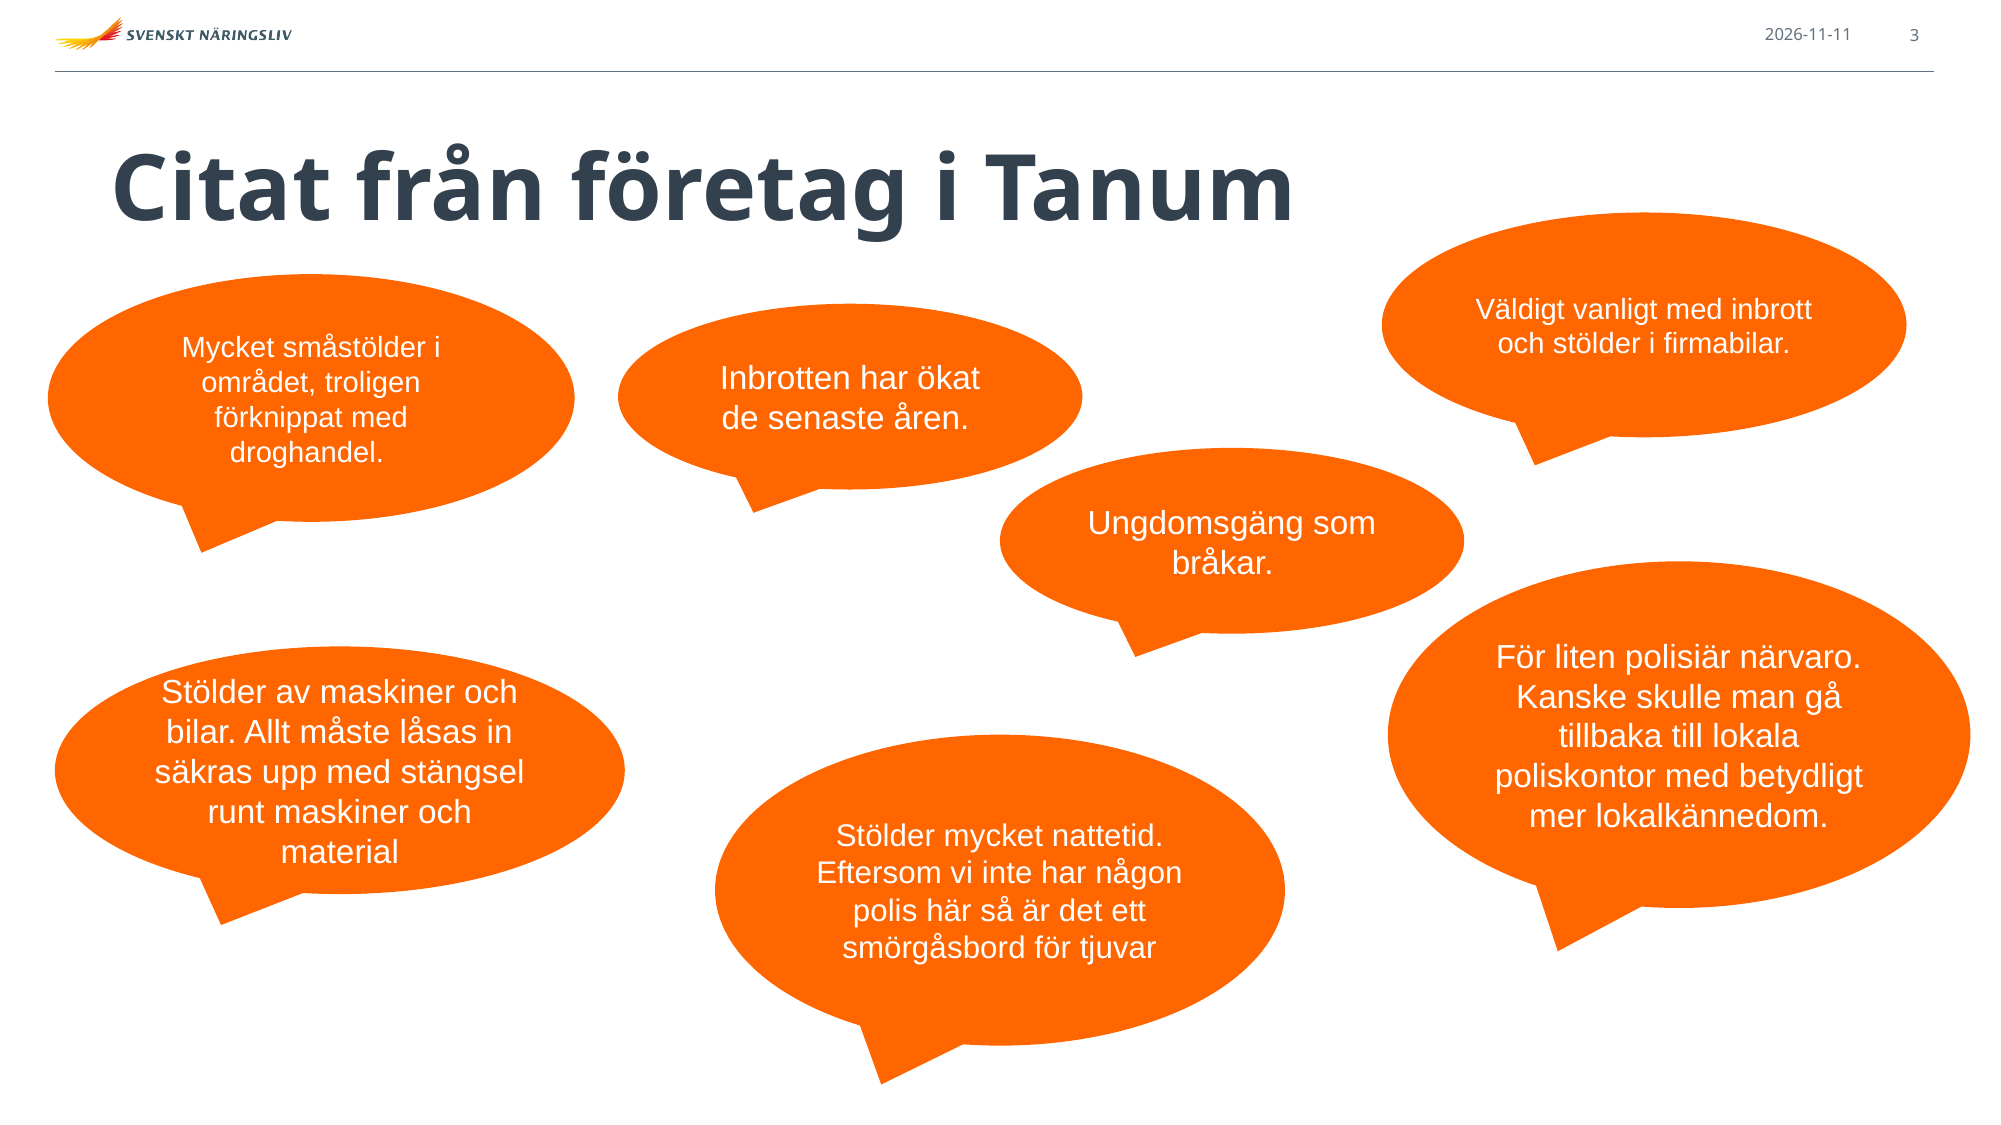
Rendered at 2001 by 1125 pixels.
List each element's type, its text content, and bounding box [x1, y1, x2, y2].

text_box Väldigt vanligt med inbrott och stölder i firmabilar. [1380, 211, 1908, 467]
text_box Inbrotten har ökat de senaste åren. [617, 302, 1084, 515]
text_box Mycket småstölder i området, troligen förknippat med droghandel. [46, 273, 576, 555]
text_box Stölder mycket nattetid. Eftersom vi inte har någon polis här så är det ett smörgåsbord för tjuvar [714, 733, 1287, 1086]
title Citat från företag i Tanum [71, 107, 1797, 275]
picture [54, 17, 292, 50]
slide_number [1727, 19, 1867, 52]
text_box Stölder av maskiner och bilar. Allt måste låsas in säkras upp med stängsel runt maskiner och material [53, 645, 626, 927]
text_box Ungdomsgäng som bråkar. [998, 446, 1466, 659]
text_box För liten polisiär närvaro. Kanske skulle man gå tillbaka till lokala poliskontor med betydligt mer lokalkännedom. [1386, 560, 1972, 953]
slide_number 3 [1879, 21, 1935, 52]
